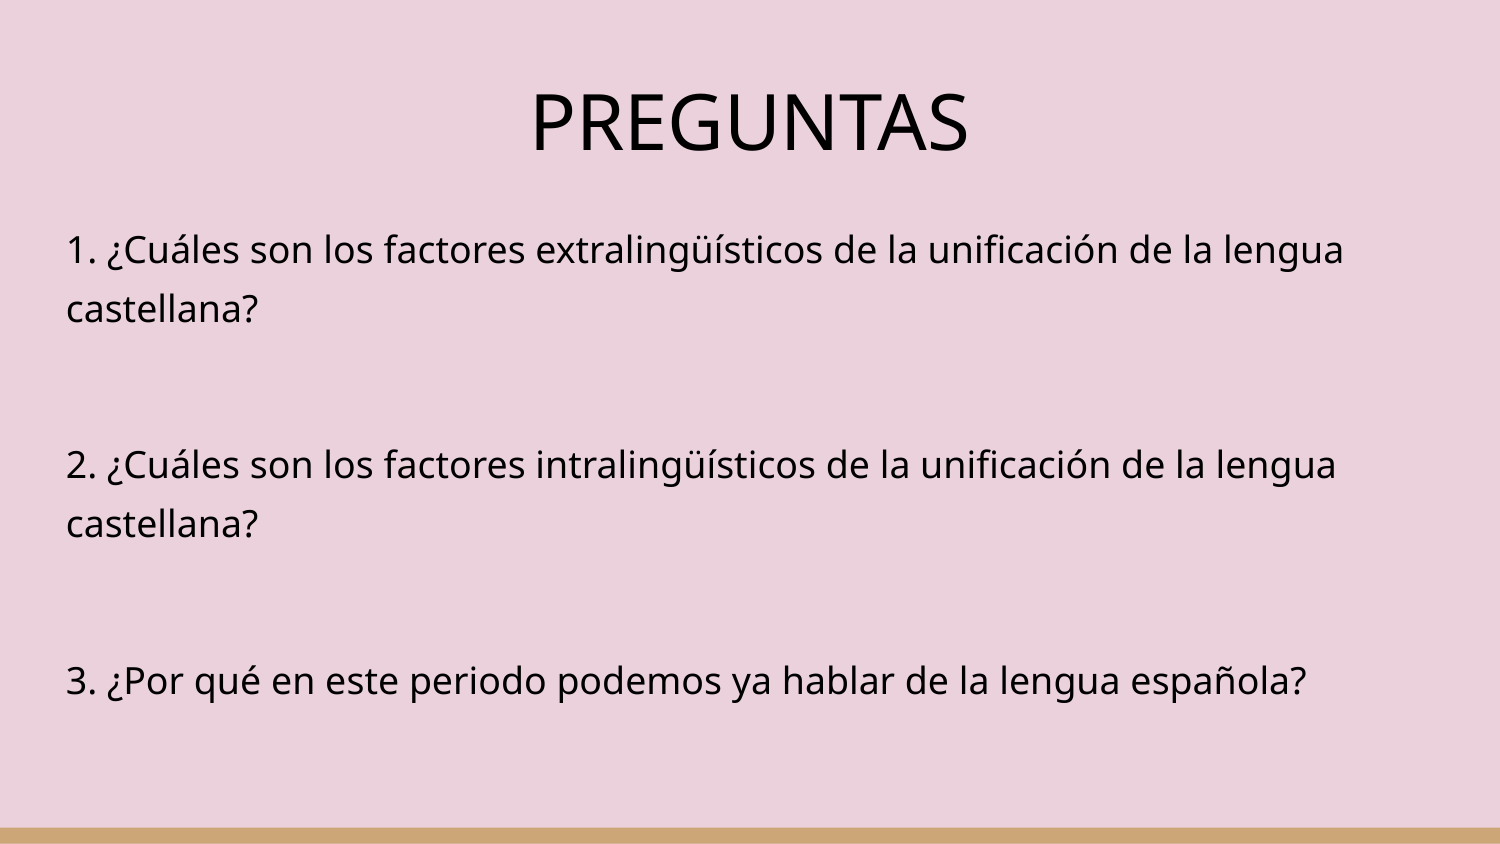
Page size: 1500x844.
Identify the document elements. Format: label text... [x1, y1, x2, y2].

text_box PREGUNTAS [51, 51, 1449, 189]
text_box 1. ¿Cuáles son los factores extralingüísticos de la unificación de la lengua castellana? 2. ¿Cuáles son los factores intralingüísticos de la unificación de la lengua castellana? 3. ¿Por qué en este periodo podemos ya hablar de la lengua española? [51, 200, 1449, 752]
